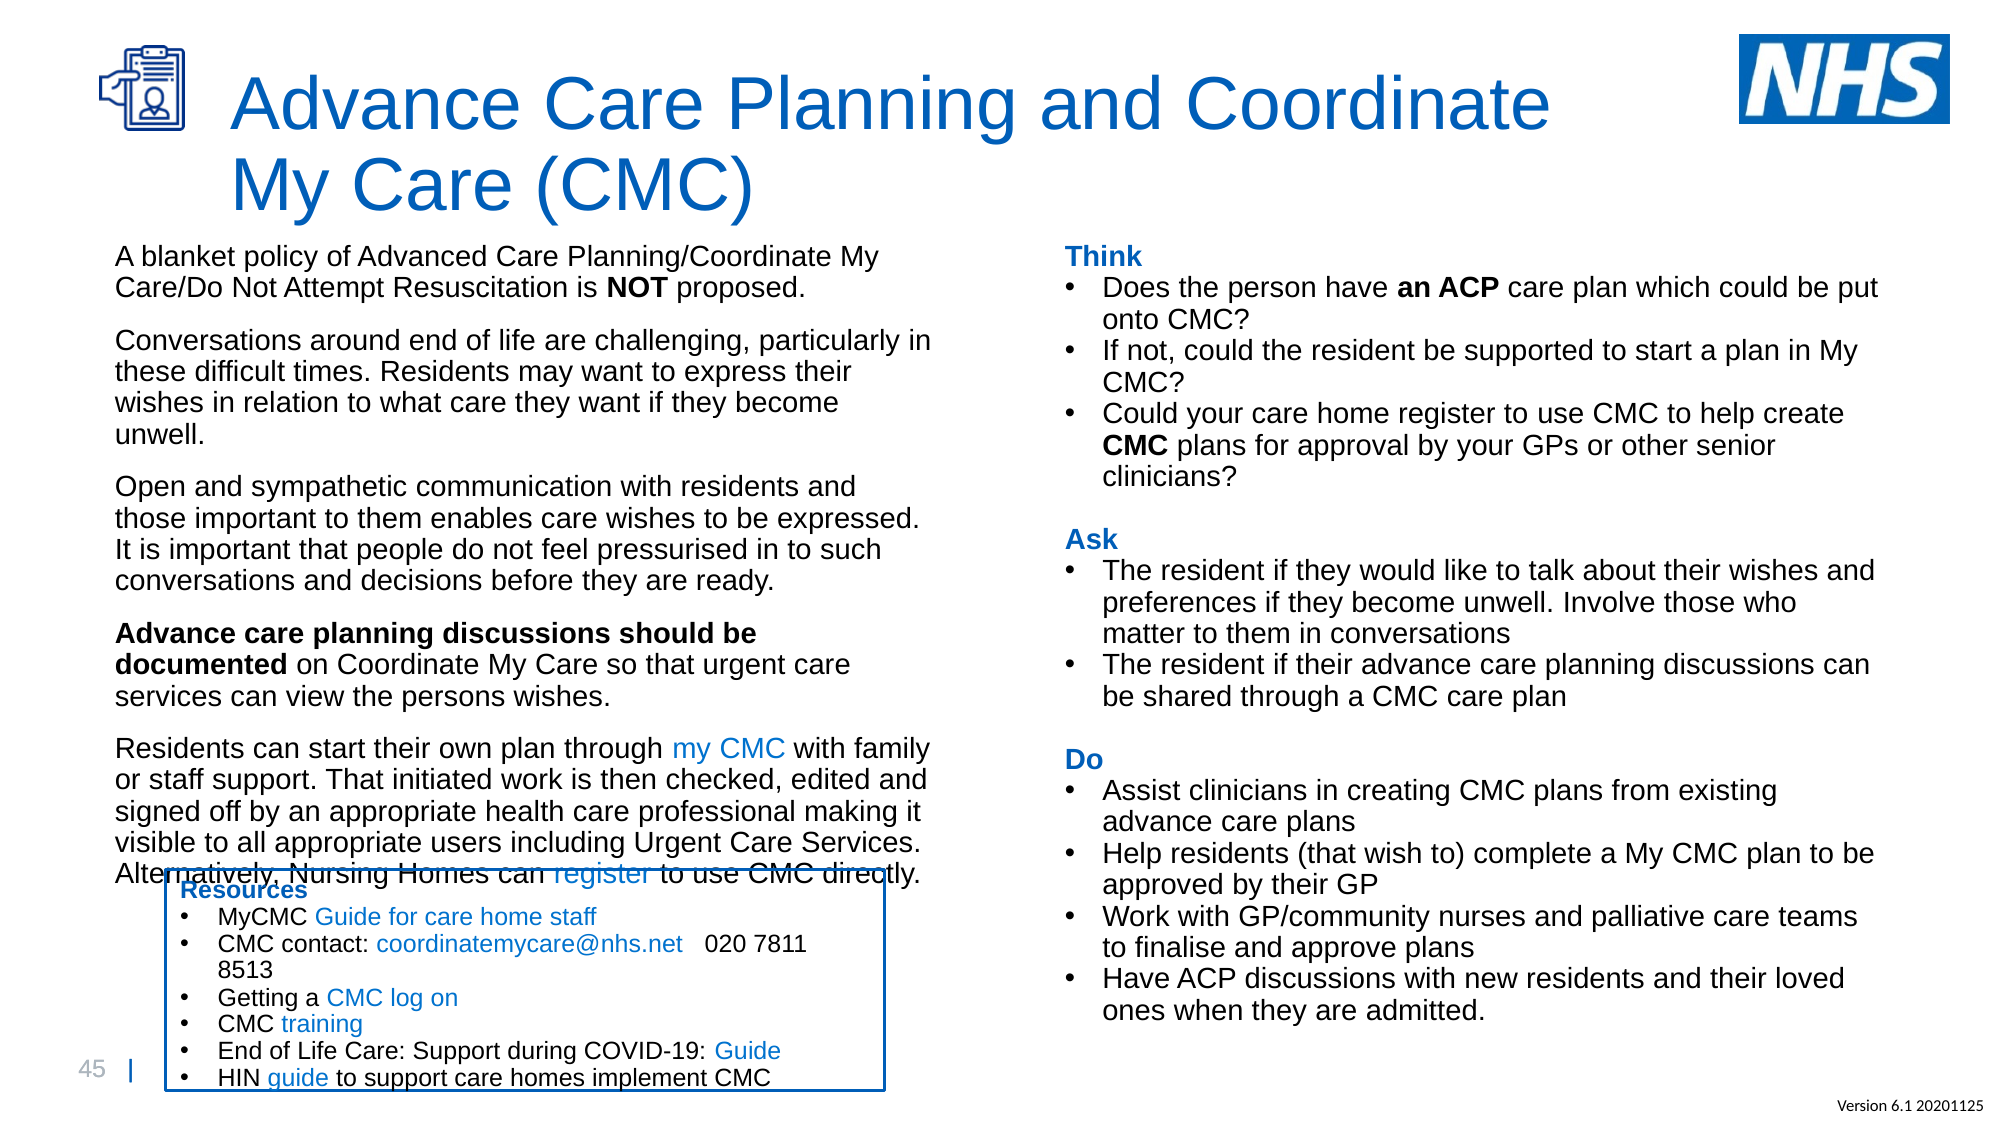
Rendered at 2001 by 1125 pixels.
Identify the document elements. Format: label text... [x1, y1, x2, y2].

text_box Resources MyCMC Guide for care home staff CMC contact: coordinatemycare@nhs.net 020 7811 8513 Getting a CMC log on CMC training End of Life Care: Support during COVID-19: Guide HIN guide to support care homes implement CMC [165, 869, 885, 1091]
picture [1739, 34, 1950, 124]
text_box Version 6.1 20201125 [1822, 1087, 2000, 1123]
picture [99, 45, 185, 131]
text_box Think Does the person have an ACP care plan which could be put onto CMC? If not, could the resident be supported to start a plan in My CMC? Could your care home register to use CMC to help create CMC plans for approval by your GPs or other senior clinicians? Ask The resident if they would like to talk about their wishes and preferences if they become unwell. Involve those who matter to them in conversations The resident if their advance care planning discussions can be shared through a CMC care plan Do Assist clinicians in creating CMC plans from existing advance care plans Help residents (that wish to) complete a My CMC plan to be approved by their GP Work with GP/community nurses and palliative care teams to finalise and approve plans Have ACP discussions with new residents and their loved ones when they are admitted. [1050, 233, 1900, 953]
text_box A blanket policy of Advanced Care Planning/Coordinate My Care/Do Not Attempt Resuscitation is NOT proposed. Conversations around end of life are challenging, particularly in these difficult times. Residents may want to express their wishes in relation to what care they want if they become unwell. Open and sympathetic communication with residents and those important to them enables care wishes to be expressed. It is important that people do not feel pressurised in to such conversations and decisions before they are ready. Advance care planning discussions should be documented on Coordinate My Care so that urgent care services can view the persons wishes. Residents can start their own plan through my CMC with family or staff support. That initiated work is then checked, edited and signed off by an appropriate health care professional making it visible to all appropriate users including Urgent Care Services. Alternatively, Nursing Homes can register to use CMC directly. [99, 233, 950, 714]
title Advance Care Planning and Coordinate My Care (CMC) [215, 57, 1721, 158]
